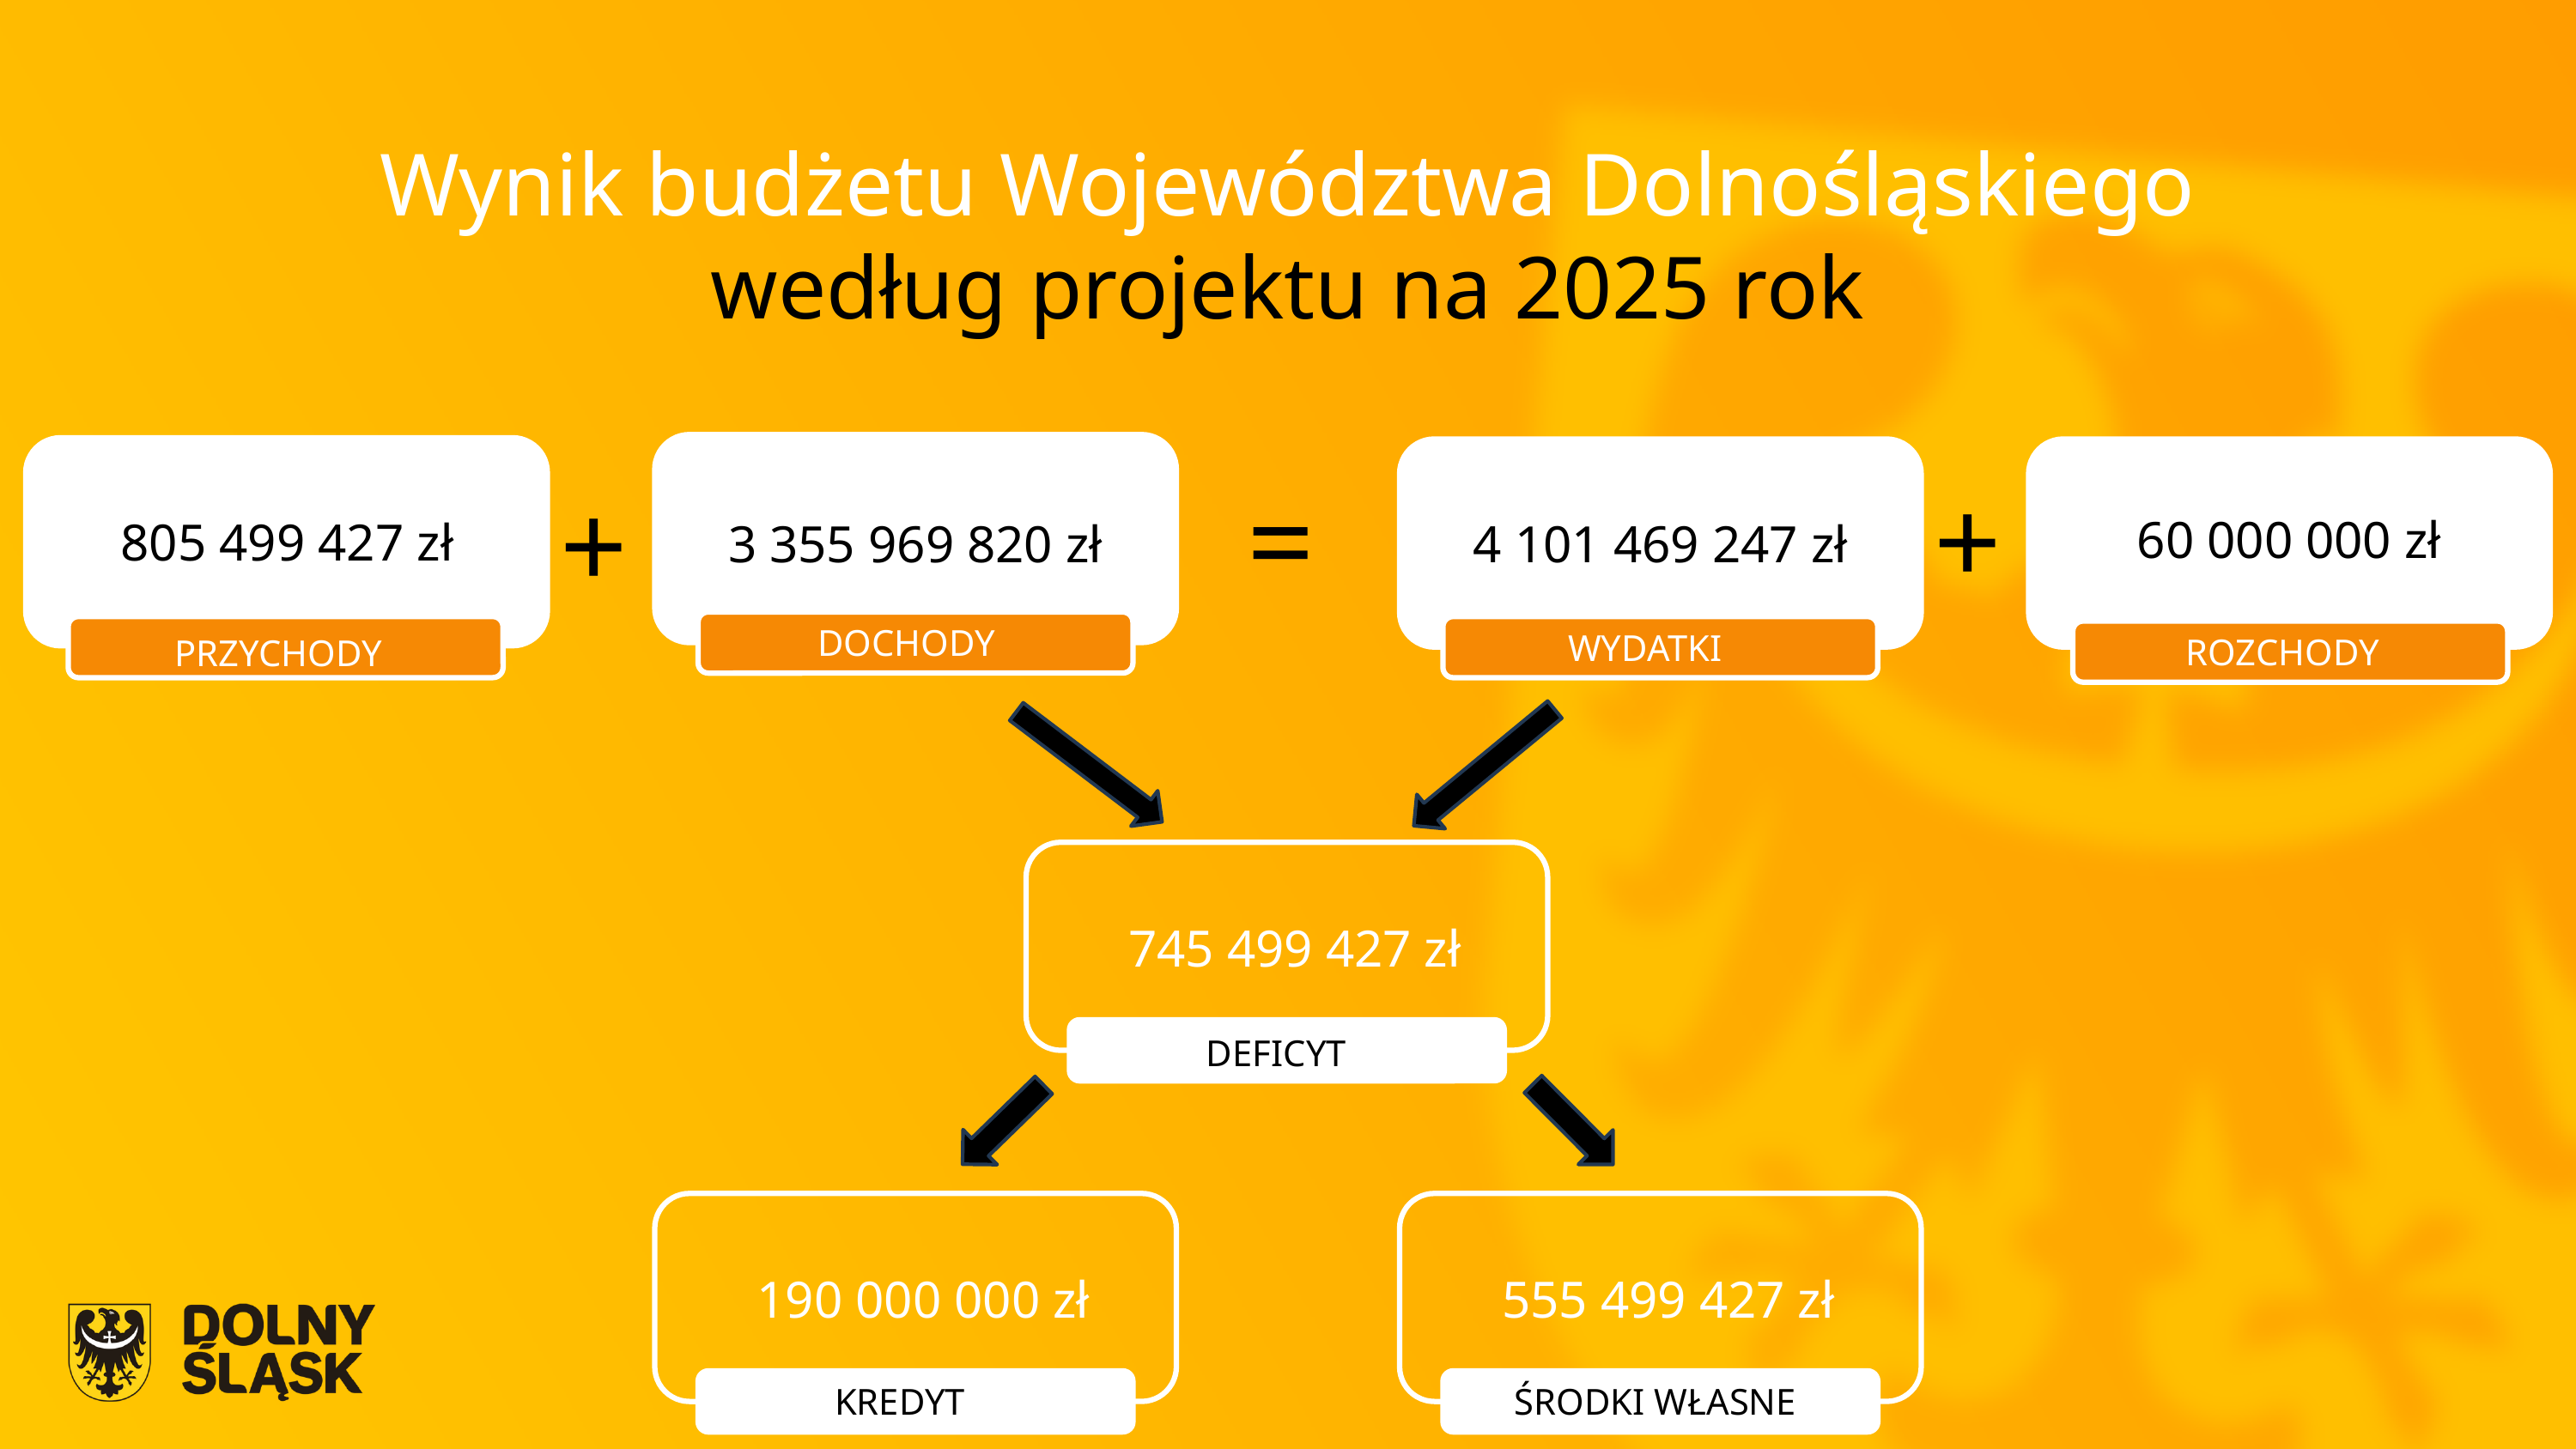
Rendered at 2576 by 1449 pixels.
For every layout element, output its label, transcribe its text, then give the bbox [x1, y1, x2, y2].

text_box ROZCHODY [2172, 623, 2406, 680]
text_box 3 355 969 820 zł [703, 506, 1127, 579]
text_box [653, 1191, 1179, 1404]
text_box DEFICYT [1193, 1024, 1381, 1081]
text_box [696, 609, 1135, 676]
text_box + [1921, 460, 2029, 615]
text_box [1067, 1017, 1507, 1083]
text_box [1007, 700, 1164, 828]
text_box PRZYCHODY [161, 623, 411, 680]
text_box 60 000 000 zł [2077, 501, 2501, 575]
text_box KREDYT [822, 1373, 1009, 1429]
text_box = [1234, 460, 1342, 615]
text_box [1397, 437, 1923, 649]
text_box 4 101 469 247 zł [1449, 506, 1873, 579]
text_box [2026, 437, 2553, 649]
text_box [1522, 1073, 1615, 1167]
text_box Wynik budżetu Województwa Dolnośląskiego według projektu na 2025 rok [166, 130, 2410, 336]
text_box [23, 435, 550, 648]
text_box 745 499 427 zł [1083, 910, 1507, 984]
text_box ŚRODKI WŁASNE [1502, 1373, 1835, 1429]
text_box 190 000 000 zł [712, 1261, 1135, 1335]
text_box [0, 0, 2576, 1449]
text_box [66, 615, 505, 680]
text_box [1441, 1368, 1880, 1434]
text_box WYDATKI [1555, 619, 1766, 675]
text_box [2070, 619, 2510, 684]
text_box [1412, 699, 1564, 831]
text_box DOCHODY [805, 614, 1026, 670]
text_box 555 499 427 zł [1456, 1261, 1880, 1335]
text_box 805 499 427 zł [96, 505, 478, 578]
text_box [696, 1368, 1135, 1434]
text_box [1441, 615, 1880, 680]
text_box [68, 1303, 375, 1402]
text_box [1024, 840, 1550, 1052]
text_box [960, 1074, 1054, 1167]
text_box + [549, 464, 655, 620]
text_box [653, 433, 1179, 645]
text_box [1397, 1191, 1923, 1404]
